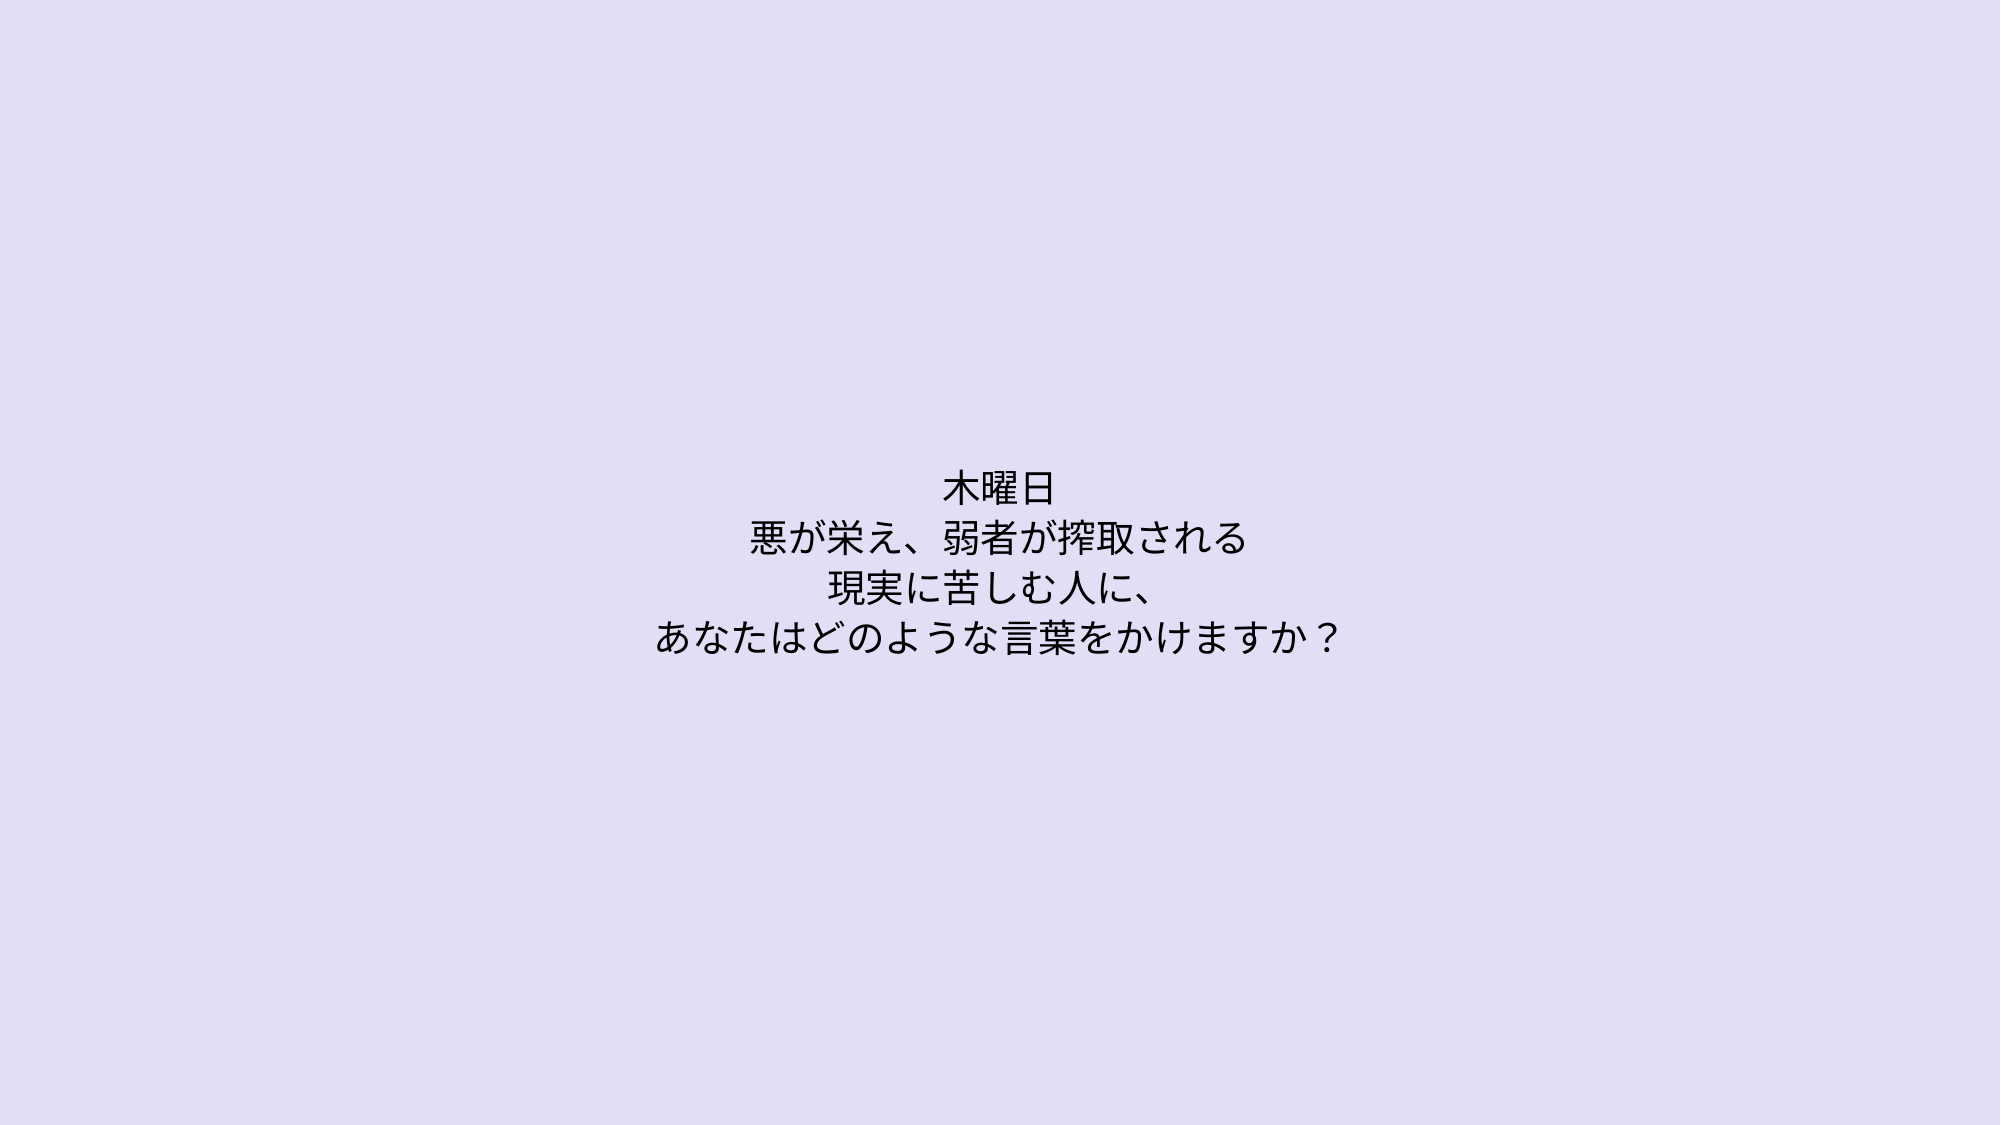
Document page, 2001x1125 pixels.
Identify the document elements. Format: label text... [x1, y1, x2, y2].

title 木曜日 悪が栄え、弱者が搾取される 現実に苦しむ人に、 あなたはどのような言葉をかけますか？ [137, 453, 1863, 672]
